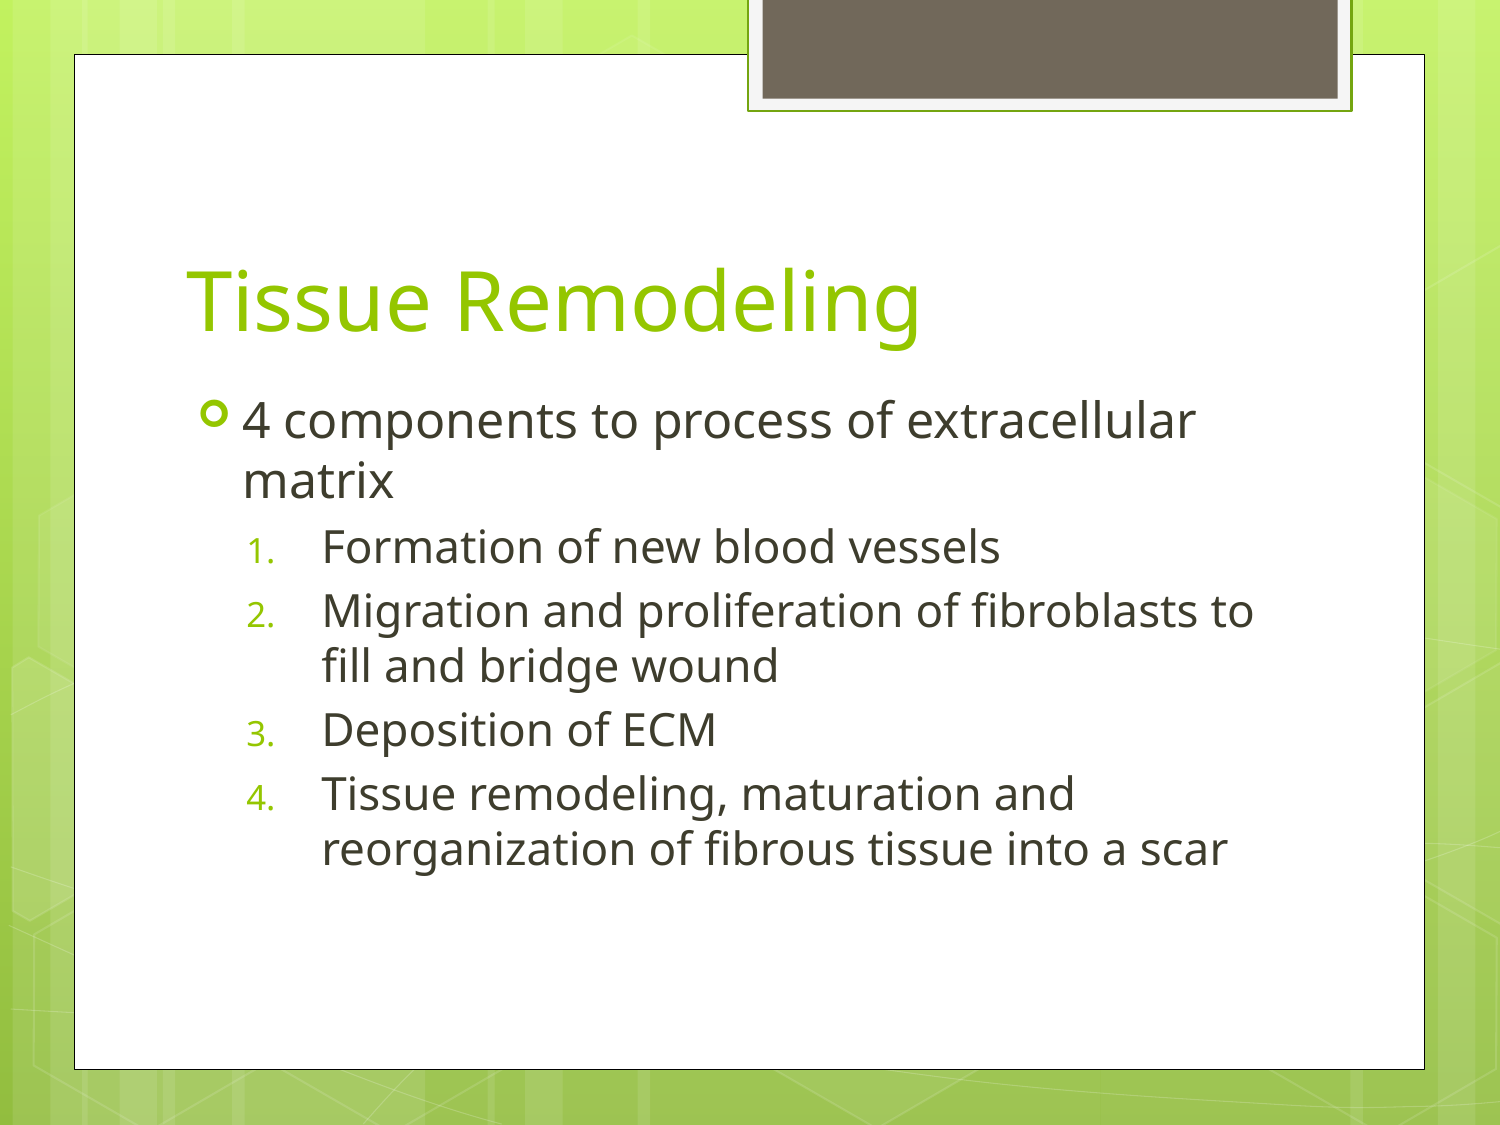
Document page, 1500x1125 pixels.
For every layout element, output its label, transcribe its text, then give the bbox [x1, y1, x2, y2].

title Tissue Remodeling [171, 168, 1324, 357]
list 4 components to process of extracellular matrix Formation of new blood vessels Migration and proliferation of fibroblasts to fill and bridge wound Deposition of ECM Tissue remodeling, maturation and reorganization of fibrous tissue into a scar [171, 381, 1283, 957]
